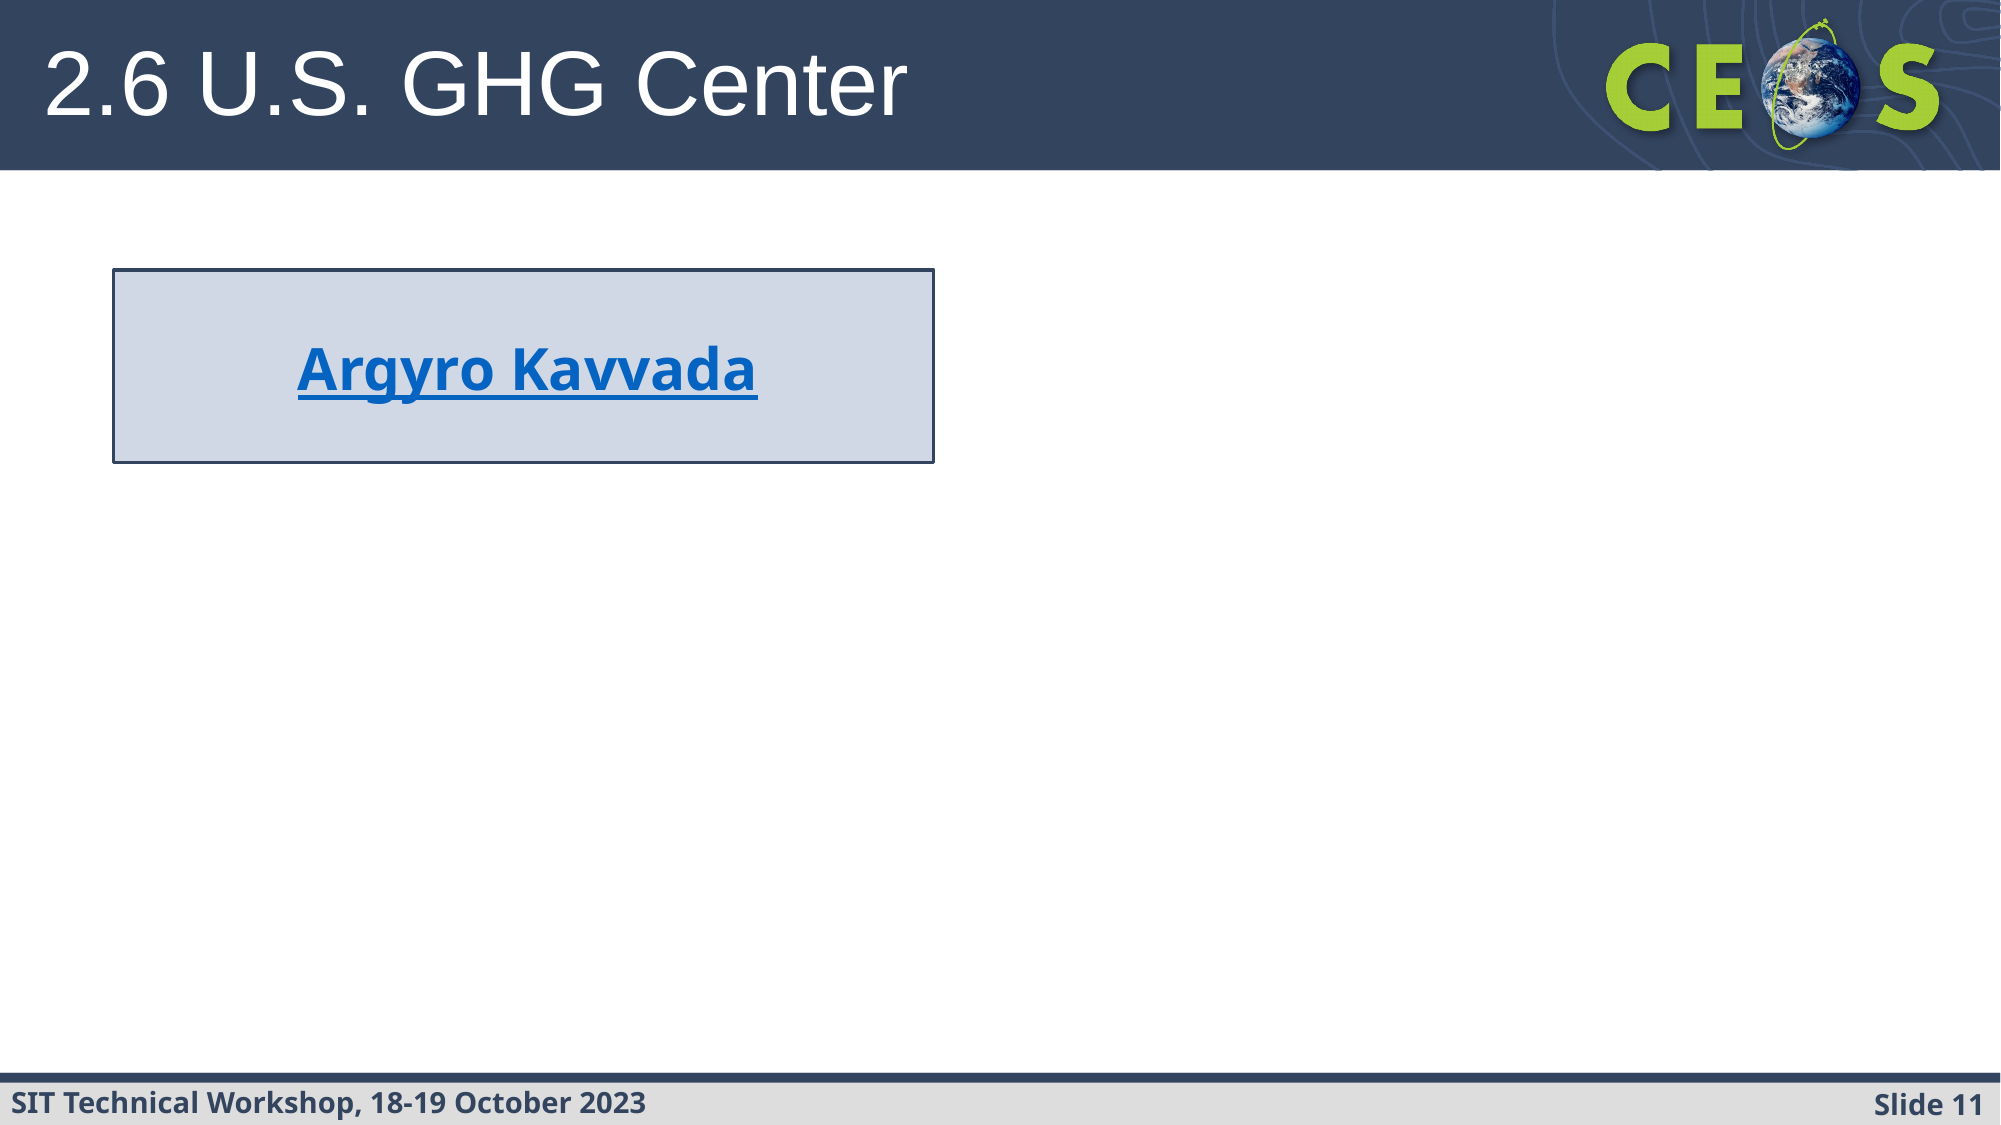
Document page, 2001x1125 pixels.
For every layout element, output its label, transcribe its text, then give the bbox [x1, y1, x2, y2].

title 2.6 U.S. GHG Center [28, 28, 1569, 157]
list Argyro Kavvada [113, 269, 934, 463]
picture [1606, 18, 1939, 150]
